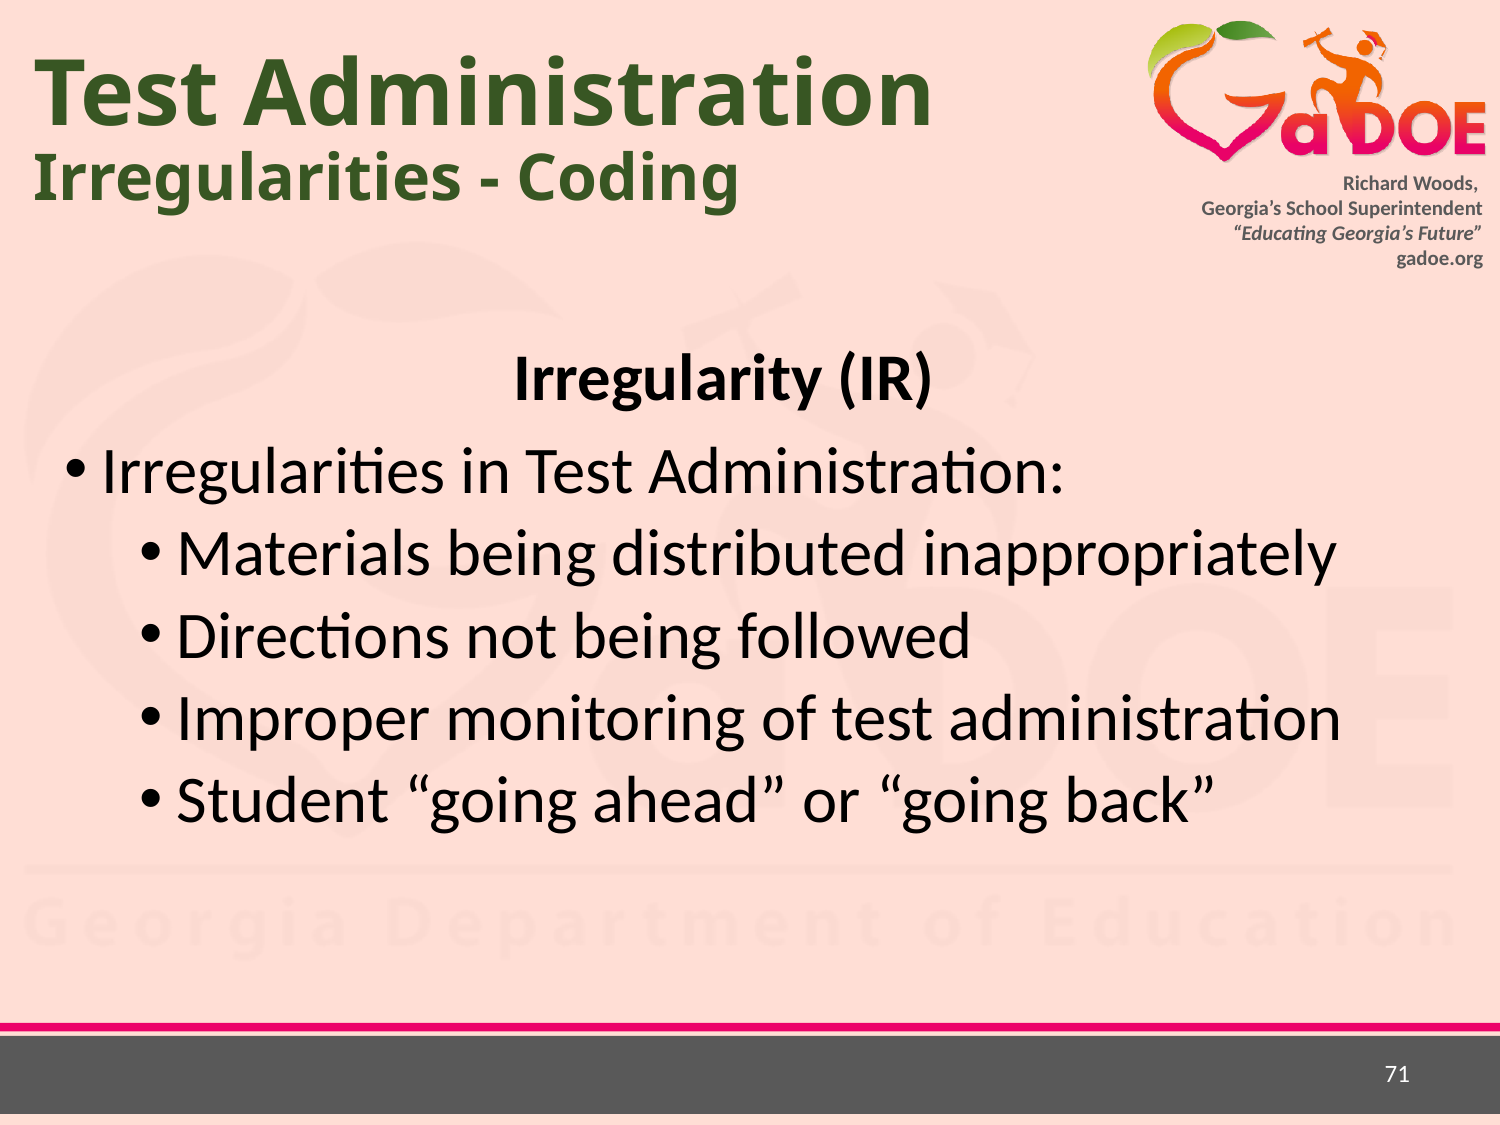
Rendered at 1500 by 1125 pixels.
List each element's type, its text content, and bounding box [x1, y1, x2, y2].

list Irregularity (IR) Irregularities in Test Administration: Materials being distributed inappropriately Directions not being followed Improper monitoring of test administration Student “going ahead” or “going back” [49, 335, 1400, 873]
title Test Administration Irregularities - Coding [18, 0, 999, 261]
picture [1135, 8, 1499, 164]
picture [19, 235, 1473, 980]
slide_number 71 [1325, 1042, 1425, 1103]
